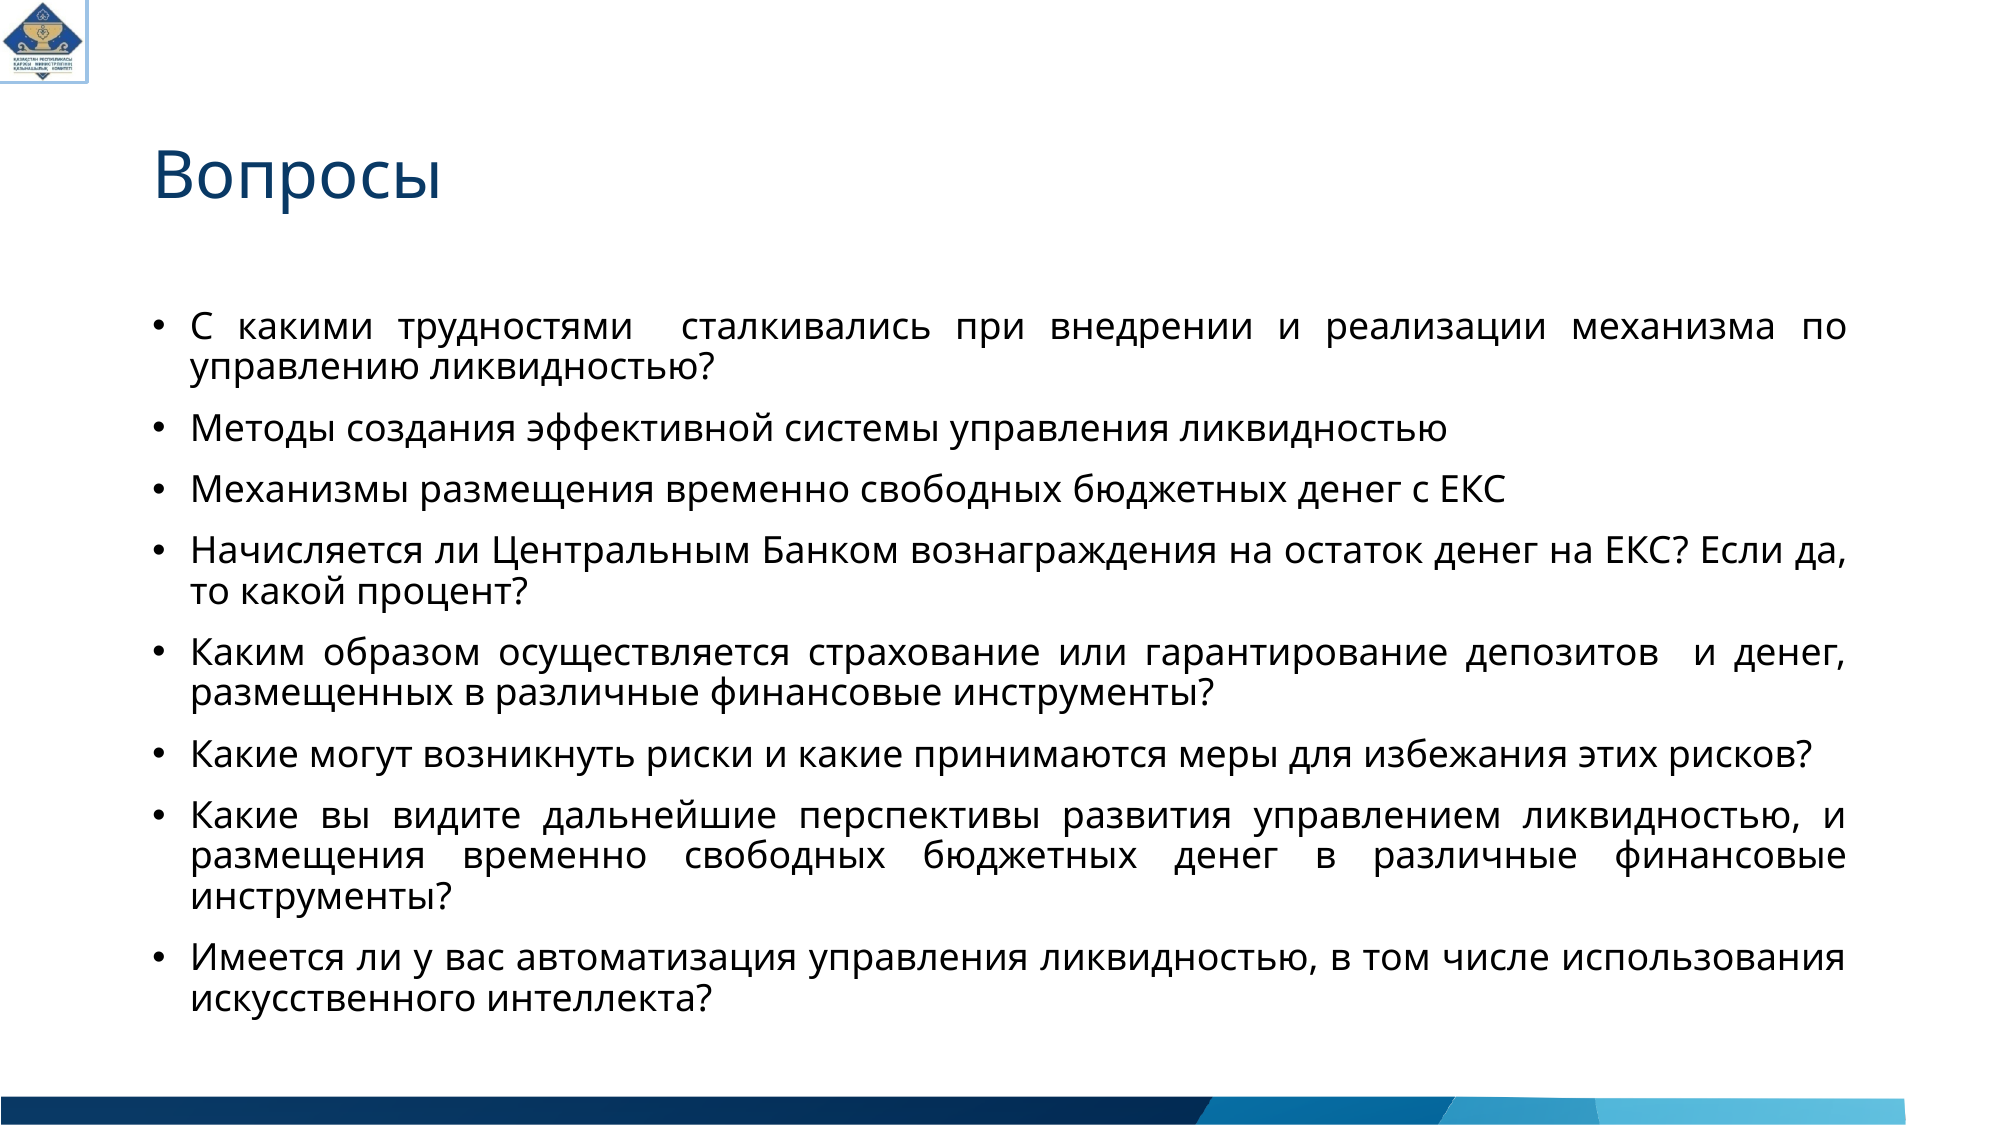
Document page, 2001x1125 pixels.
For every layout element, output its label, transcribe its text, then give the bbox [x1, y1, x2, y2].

picture [0, 0, 86, 81]
title Вопросы [137, 59, 1863, 278]
picture [0, 92, 1996, 1125]
list С какими трудностями сталкивались при внедрении и реализации механизма по управлению ликвидностью? Методы создания эффективной системы управления ликвидностью Механизмы размещения временно свободных бюджетных денег с ЕКС Начисляется ли Центральным Банком вознаграждения на остаток денег на ЕКС? Если да, то какой процент? Каким образом осуществляется страхование или гарантирование депозитов и денег, размещенных в различные финансовые инструменты? Какие могут возникнуть риски и какие принимаются меры для избежания этих рисков? Какие вы видите дальнейшие перспективы развития управлением ликвидностью, и размещения временно свободных бюджетных денег в различные финансовые инструменты? Имеется ли у вас автоматизация управления ликвидностью, в том числе использования искусственного интеллекта? [137, 299, 1863, 1014]
